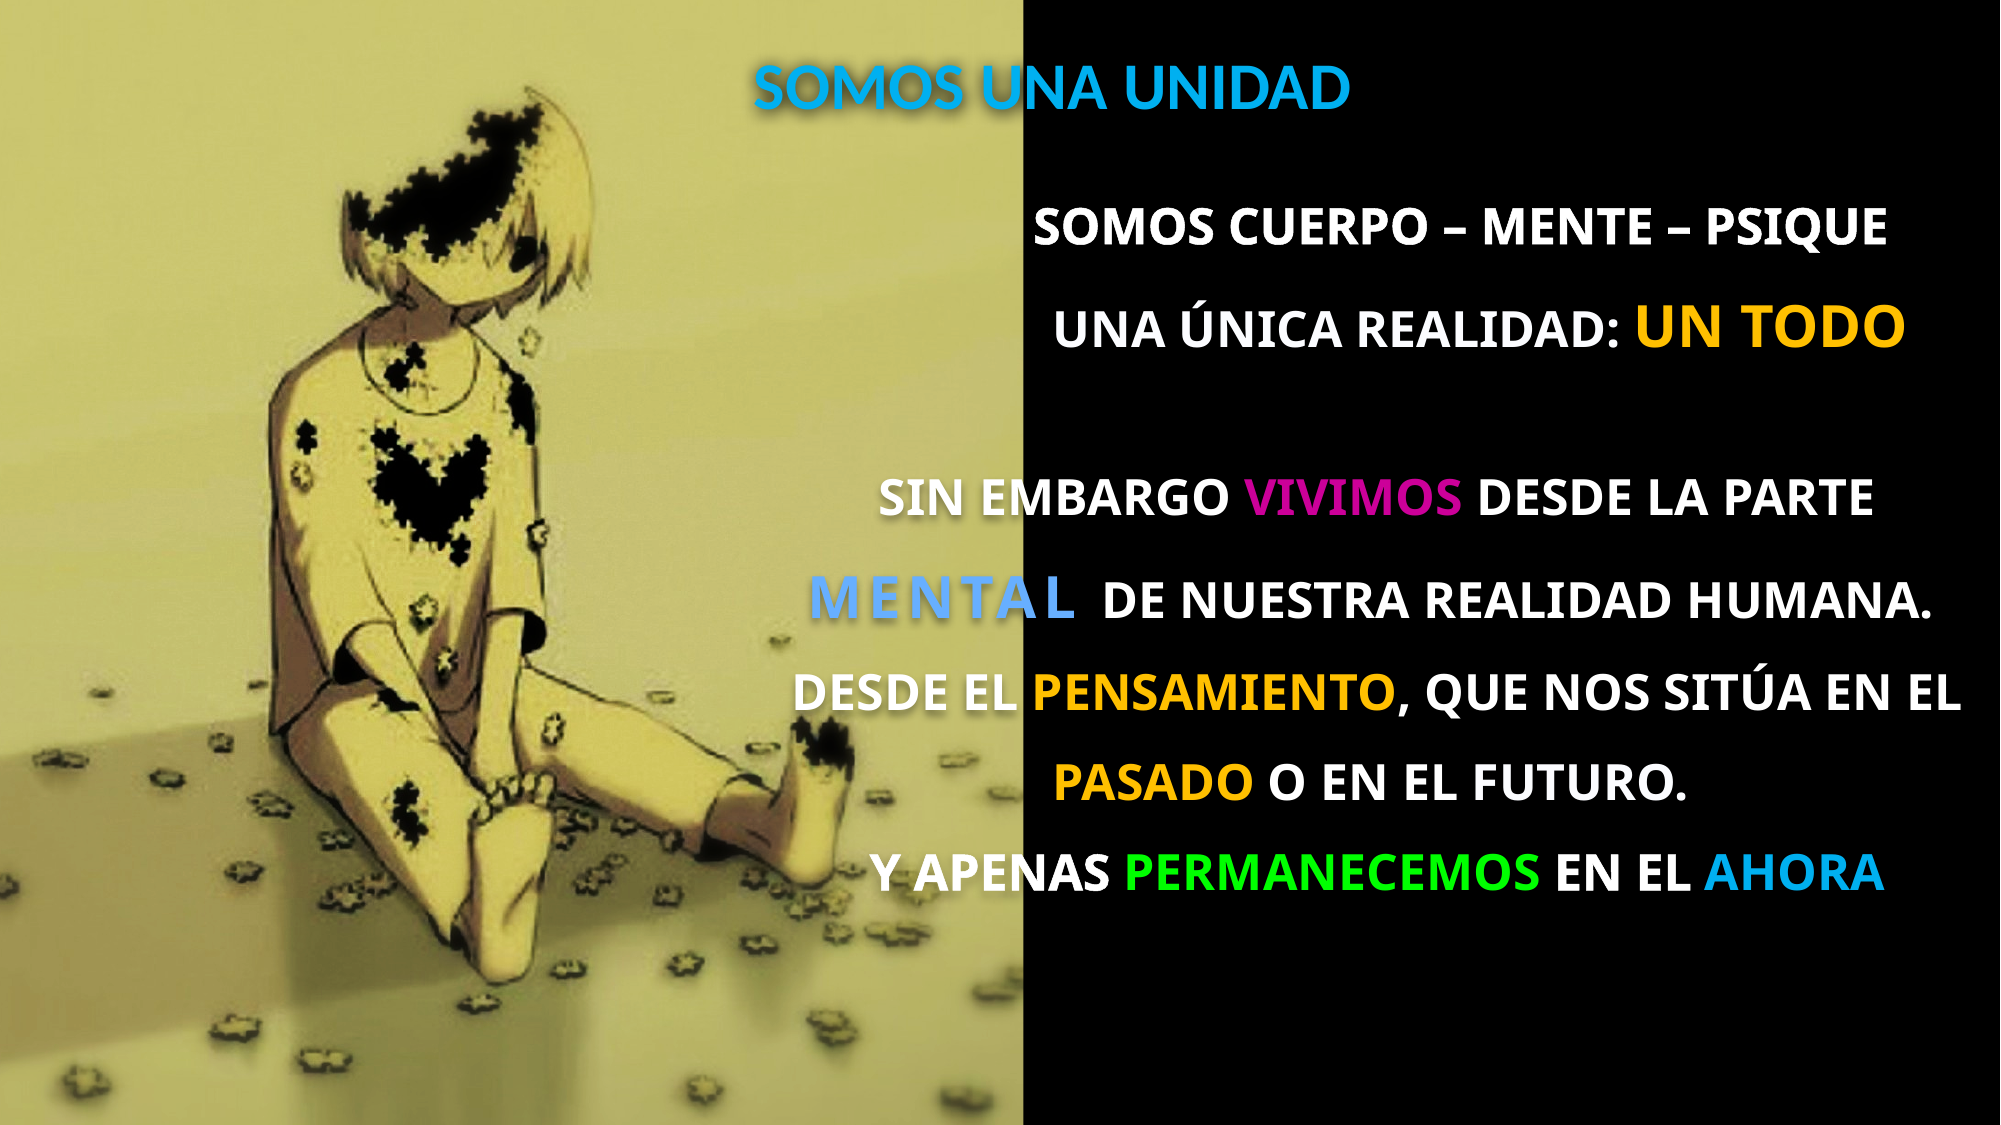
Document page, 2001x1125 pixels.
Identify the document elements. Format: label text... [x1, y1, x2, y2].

picture [0, 0, 1024, 1125]
text_box SOMOS CUERPO – MENTE – PSIQUE UNA ÚNICA REALIDAD: UN TODO [1024, 156, 2000, 367]
text_box SOMOS UNA UNIDAD [1024, 35, 1376, 130]
text_box SIN EMBARGO VIVIMOS DESDE LA PARTE MENTAL DE NUESTRA REALIDAD HUMANA. DESDE EL PENSAMIENTO, QUE NOS SITÚA EN EL PASADO O EN EL FUTURO. Y APENAS PERMANECEMOS EN EL AHORA [1024, 428, 2000, 908]
